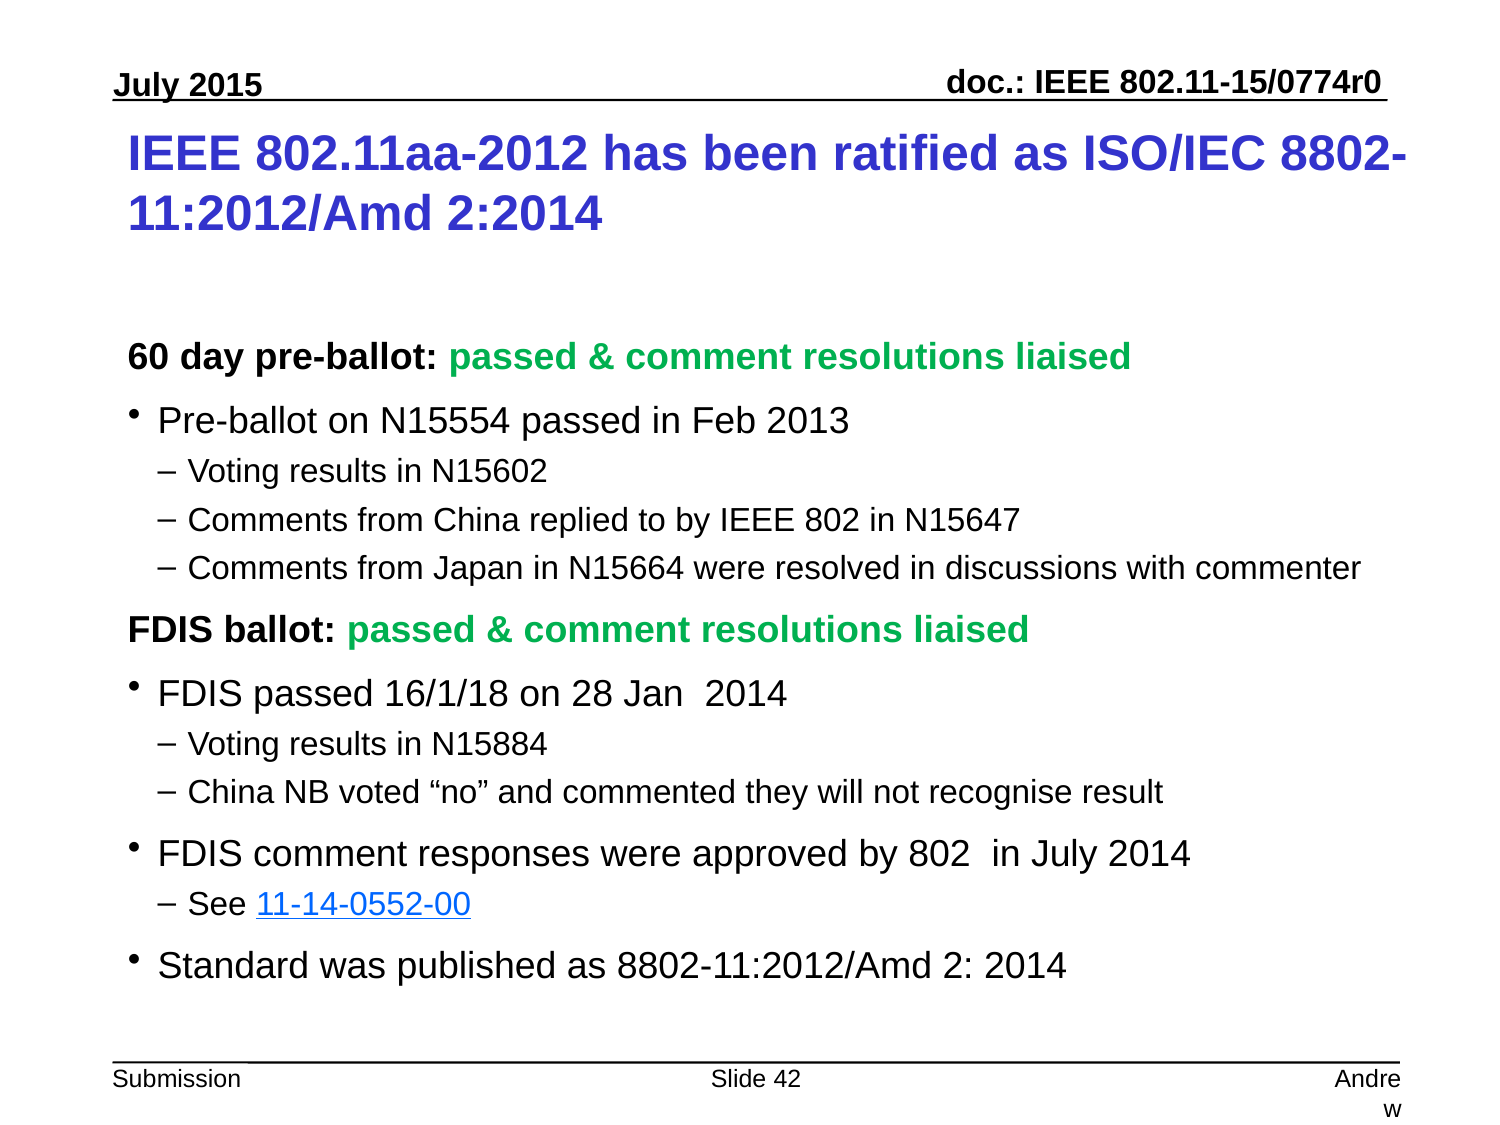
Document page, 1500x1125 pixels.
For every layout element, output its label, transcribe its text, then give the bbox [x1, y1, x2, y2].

slide_number Slide 42 [709, 1061, 803, 1093]
title IEEE 802.11aa-2012 has been ratified as ISO/IEC 8802-11:2012/Amd 2:2014 [112, 112, 1500, 288]
list 60 day pre-ballot: passed & comment resolutions liaised Pre-ballot on N15554 passed in Feb 2013 Voting results in N15602 Comments from China replied to by IEEE 802 in N15647 Comments from Japan in N15664 were resolved in discussions with commenter FDIS ballot: passed & comment resolutions liaised FDIS passed 16/1/18 on 28 Jan 2014 Voting results in N15884 China NB voted “no” and commented they will not recognise result FDIS comment responses were approved by 802 in July 2014 See 11-14-0552-00 Standard was published as 8802-11:2012/Amd 2: 2014 [112, 324, 1388, 1000]
footer Andrew Myles, Cisco [1320, 1061, 1402, 1093]
